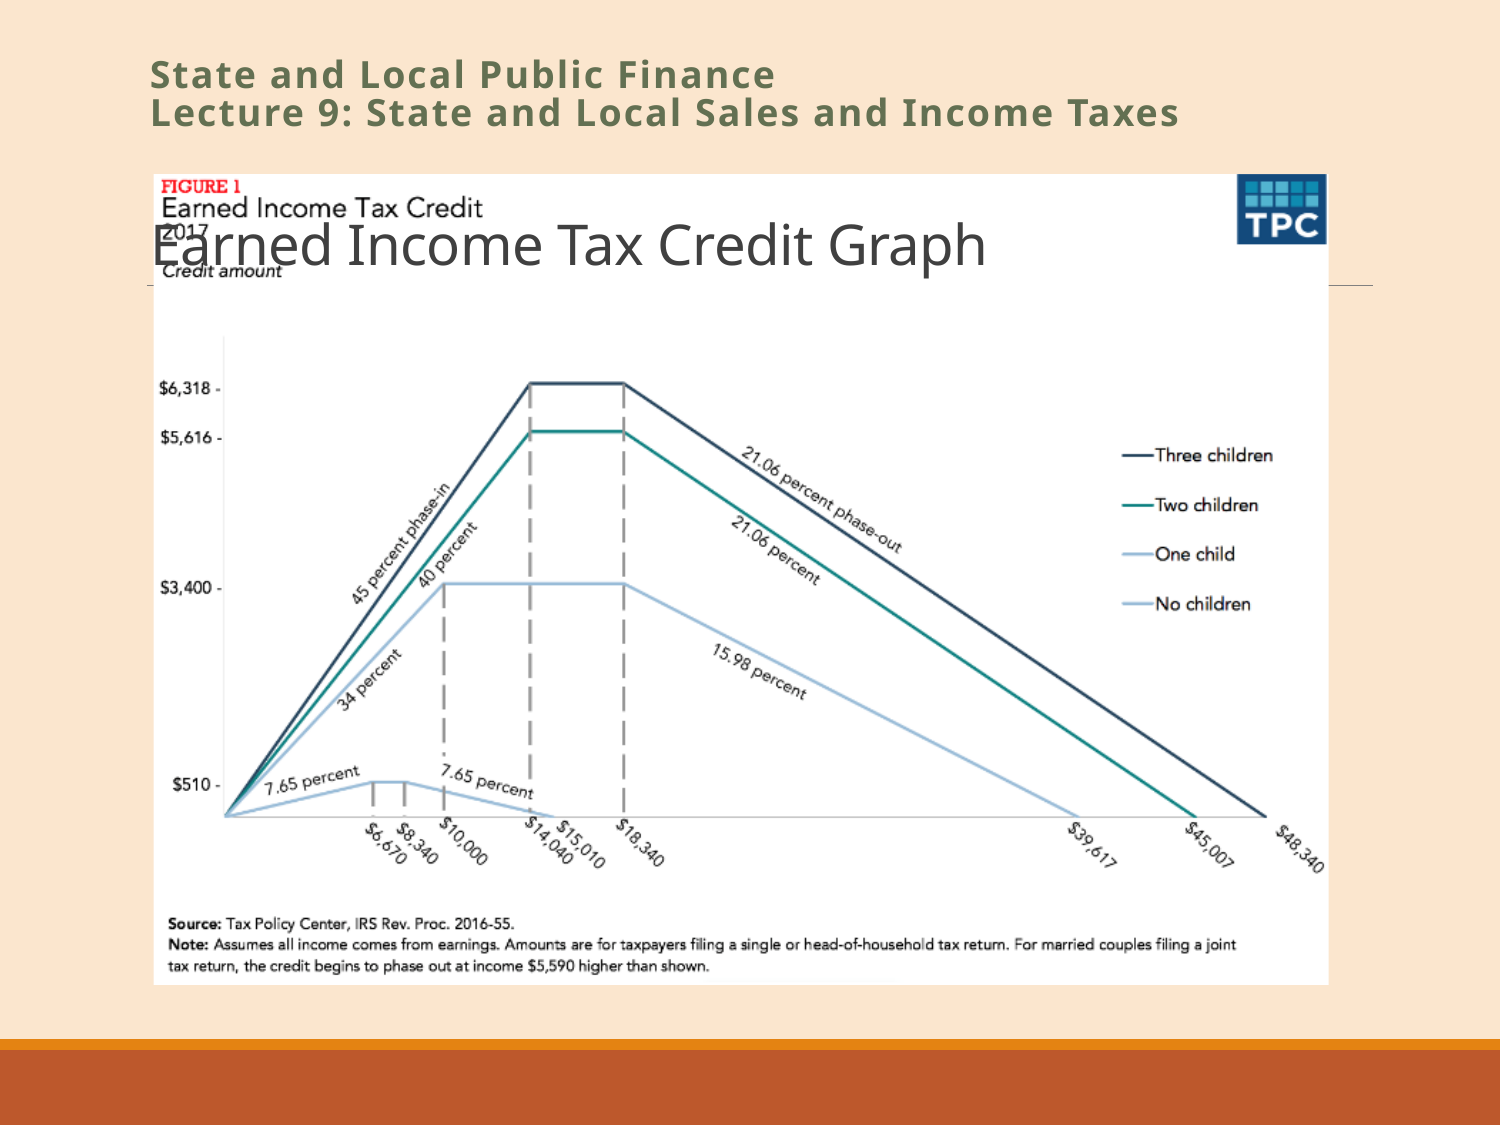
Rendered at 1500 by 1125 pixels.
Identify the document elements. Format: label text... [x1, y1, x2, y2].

title Earned Income Tax Credit Graph [135, 47, 1373, 285]
picture [153, 174, 1330, 986]
